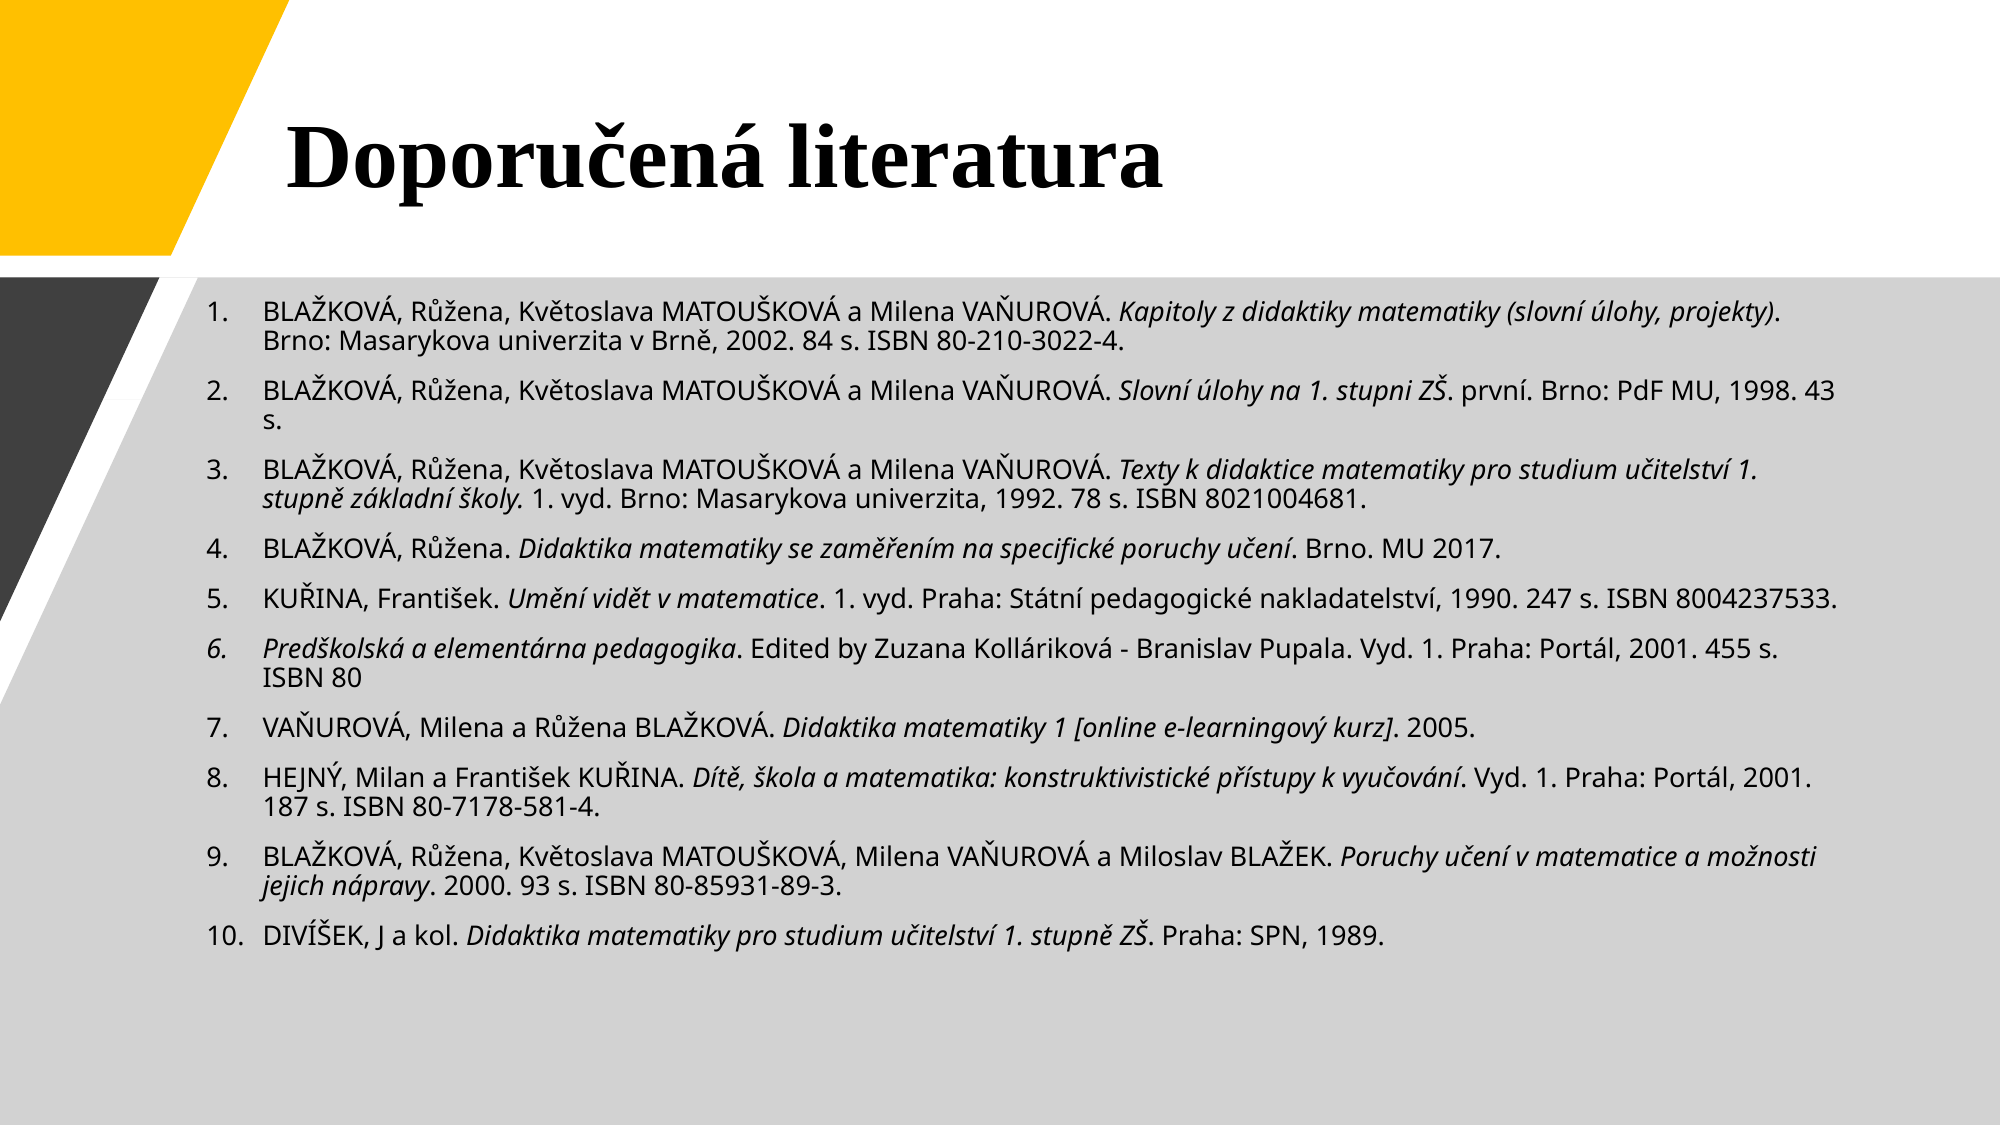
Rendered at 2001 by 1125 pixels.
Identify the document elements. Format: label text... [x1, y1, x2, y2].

text_box [0, 0, 291, 257]
list BLAŽKOVÁ, Růžena, Květoslava MATOUŠKOVÁ a Milena VAŇUROVÁ. Kapitoly z didaktiky matematiky (slovní úlohy, projekty). Brno: Masarykova univerzita v Brně, 2002. 84 s. ISBN 80-210-3022-4. BLAŽKOVÁ, Růžena, Květoslava MATOUŠKOVÁ a Milena VAŇUROVÁ. Slovní úlohy na 1. stupni ZŠ. první. Brno: PdF MU, 1998. 43 s. BLAŽKOVÁ, Růžena, Květoslava MATOUŠKOVÁ a Milena VAŇUROVÁ. Texty k didaktice matematiky pro studium učitelství 1. stupně základní školy. 1. vyd. Brno: Masarykova univerzita, 1992. 78 s. ISBN 8021004681. BLAŽKOVÁ, Růžena. Didaktika matematiky se zaměřením na specifické poruchy učení. Brno. MU 2017. KUŘINA, František. Umění vidět v matematice. 1. vyd. Praha: Státní pedagogické nakladatelství, 1990. 247 s. ISBN 8004237533. Predškolská a elementárna pedagogika. Edited by Zuzana Kolláriková - Branislav Pupala. Vyd. 1. Praha: Portál, 2001. 455 s. ISBN 80 VAŇUROVÁ, Milena a Růžena BLAŽKOVÁ. Didaktika matematiky 1 [online e-learningový kurz]. 2005. HEJNÝ, Milan a František KUŘINA. Dítě, škola a matematika: konstruktivistické přístupy k vyučování. Vyd. 1. Praha: Portál, 2001. 187 s. ISBN 80-7178-581-4. BLAŽKOVÁ, Růžena, Květoslava MATOUŠKOVÁ, Milena VAŇUROVÁ a Miloslav BLAŽEK. Poruchy učení v matematice a možnosti jejich nápravy. 2000. 93 s. ISBN 80-85931-89-3. DIVÍŠEK, J a kol. Didaktika matematiky pro studium učitelství 1. stupně ZŠ. Praha: SPN, 1989. [191, 290, 1855, 1065]
text_box [0, 276, 2000, 1125]
text_box [0, 276, 162, 622]
title Doporučená literatura [271, 60, 1808, 255]
